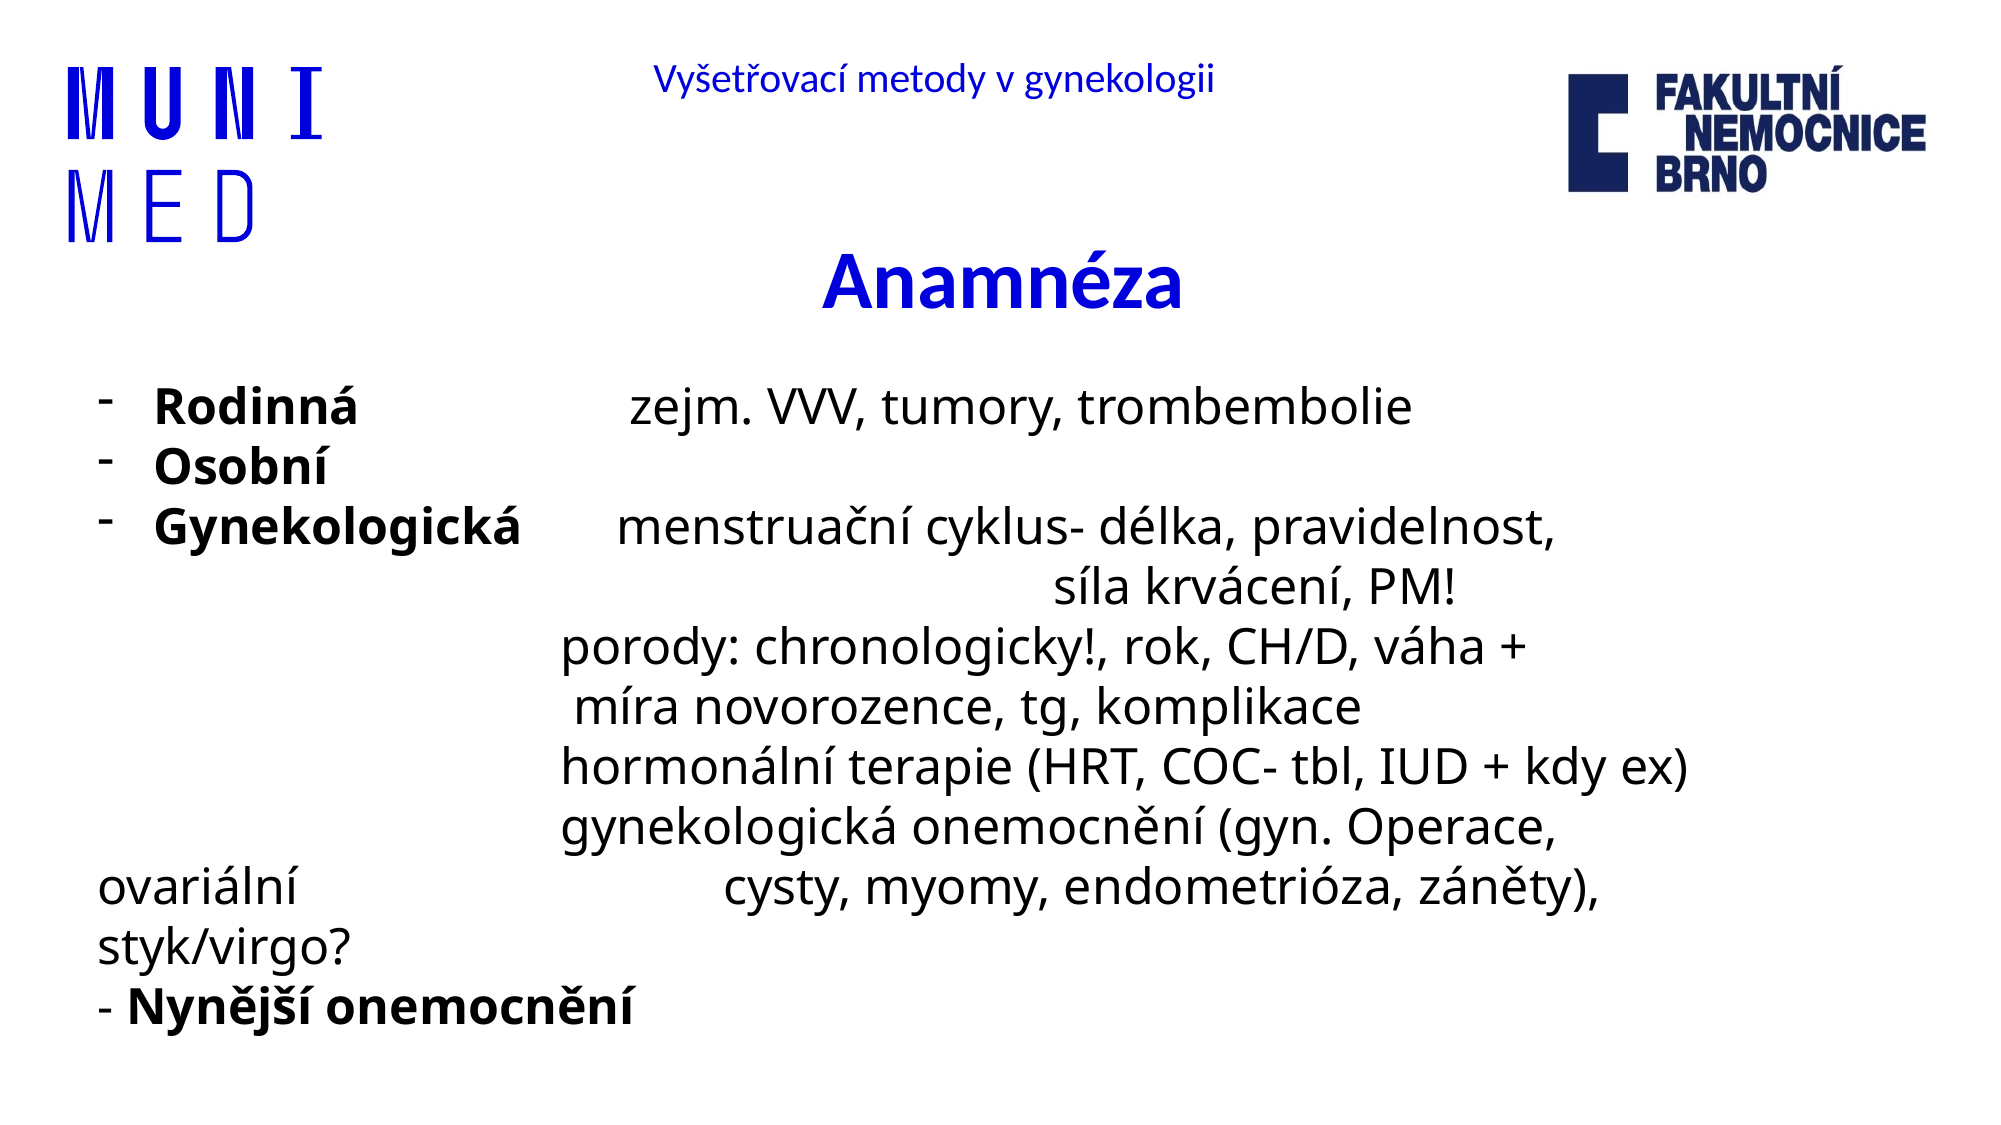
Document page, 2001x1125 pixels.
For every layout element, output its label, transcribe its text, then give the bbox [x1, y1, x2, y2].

text_box Vyšetřovací metody v gynekologii [423, 50, 1446, 113]
text_box Anamnéza [3, 218, 2000, 334]
text_box [1346, 651, 1969, 728]
picture [1537, 33, 1956, 232]
